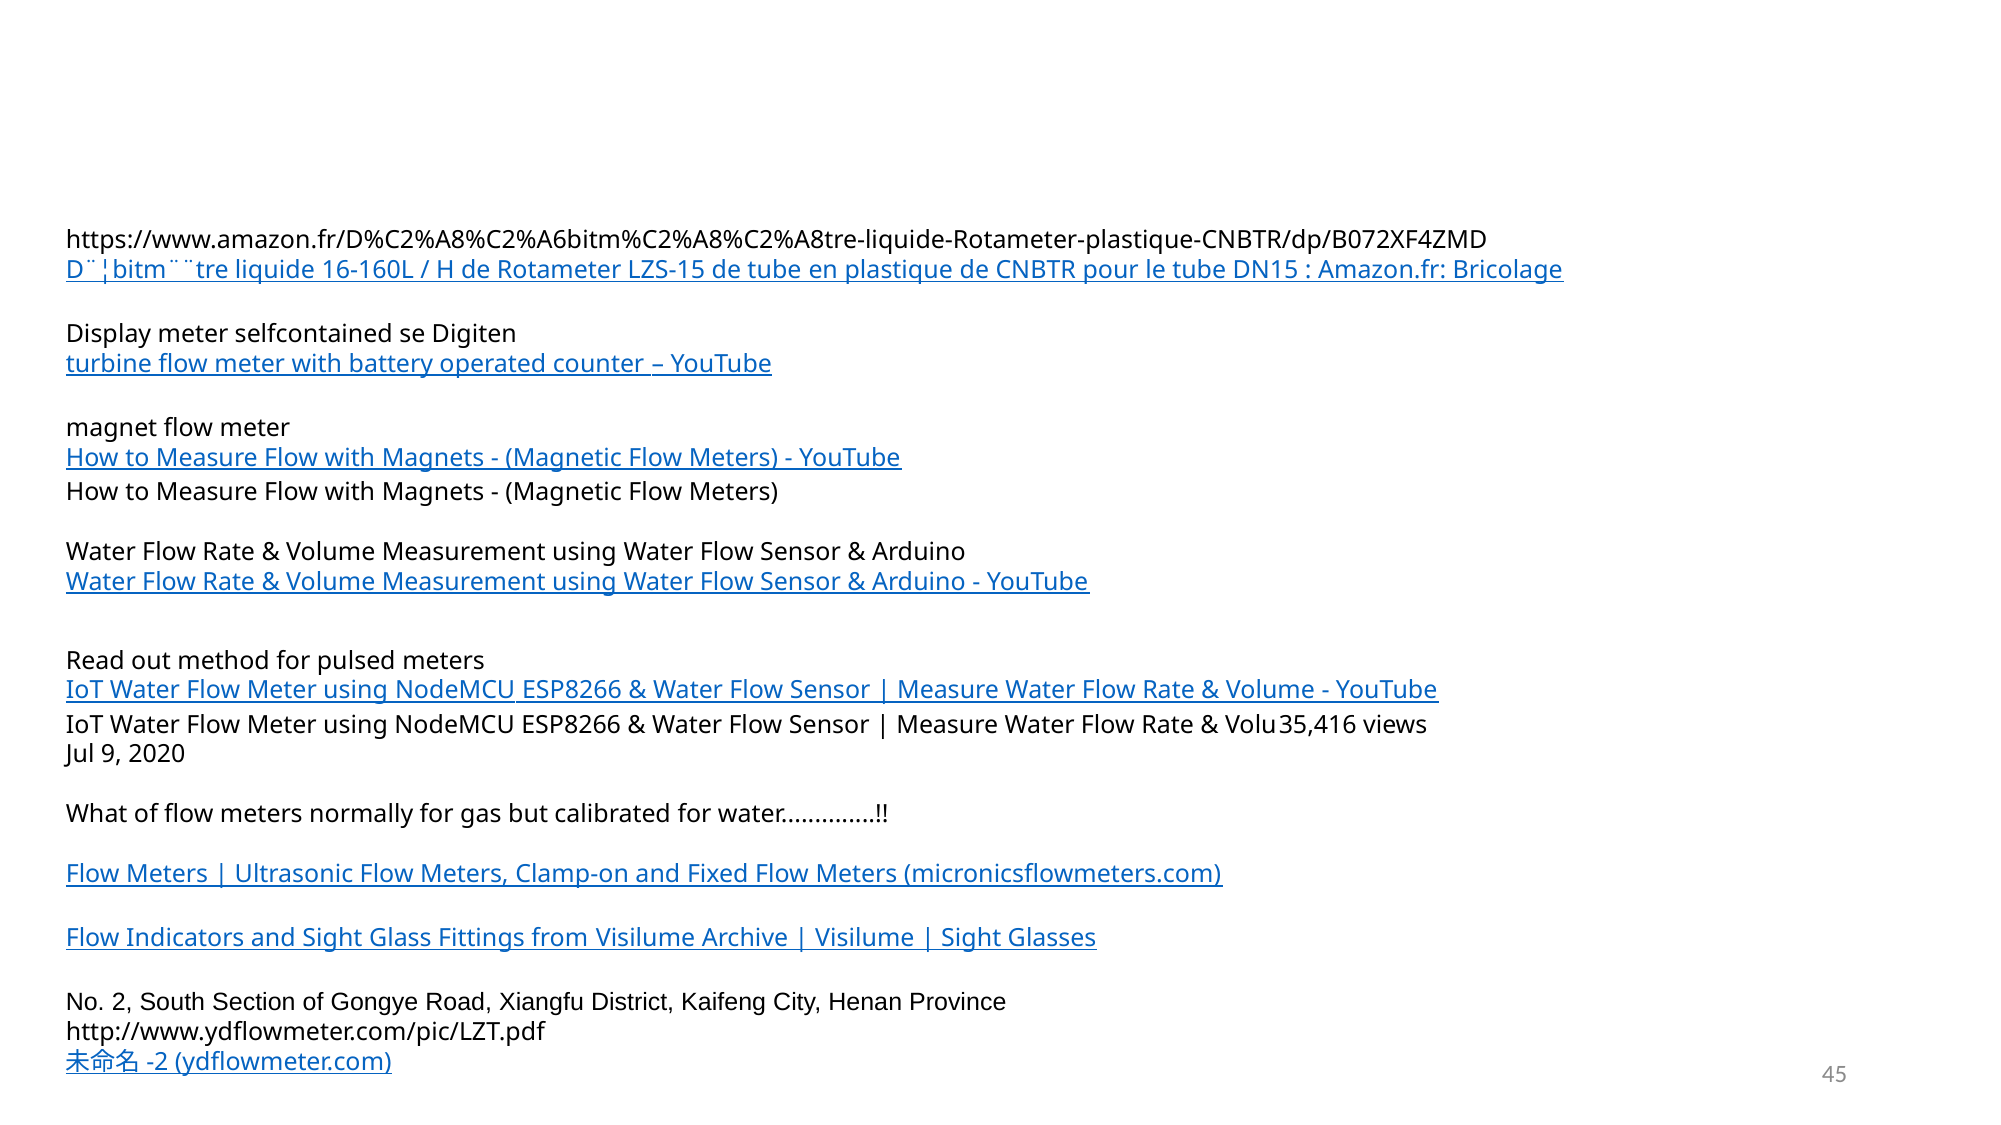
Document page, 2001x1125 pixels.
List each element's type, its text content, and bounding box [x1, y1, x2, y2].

text_box https://www.amazon.fr/D%C2%A8%C2%A6bitm%C2%A8%C2%A8tre-liquide-Rotameter-plastique-CNBTR/dp/B072XF4ZMD D¨¦bitm¨¨tre liquide 16-160L / H de Rotameter LZS-15 de tube en plastique de CNBTR pour le tube DN15 : Amazon.fr: Bricolage Display meter selfcontained se Digiten turbine flow meter with battery operated counter – YouTube magnet flow meter How to Measure Flow with Magnets - (Magnetic Flow Meters) - YouTube How to Measure Flow with Magnets - (Magnetic Flow Meters) Water Flow Rate & Volume Measurement using Water Flow Sensor & Arduino Water Flow Rate & Volume Measurement using Water Flow Sensor & Arduino - YouTube Read out method for pulsed meters IoT Water Flow Meter using NodeMCU ESP8266 & Water Flow Sensor | Measure Water Flow Rate & Volume - YouTube IoT Water Flow Meter using NodeMCU ESP8266 & Water Flow Sensor | Measure Water Flow Rate & Volu35,416 views Jul 9, 2020 What of flow meters normally for gas but calibrated for water..............!! Flow Meters | Ultrasonic Flow Meters, Clamp-on and Fixed Flow Meters (micronicsflowmeters.com) Flow Indicators and Sight Glass Fittings from Visilume Archive | Visilume | Sight Glasses No. 2, South Section of Gongye Road, Xiangfu District, Kaifeng City, Henan Province http://www.ydflowmeter.com/pic/LZT.pdf 未命名 -2 (ydflowmeter.com) [51, 216, 2000, 1125]
